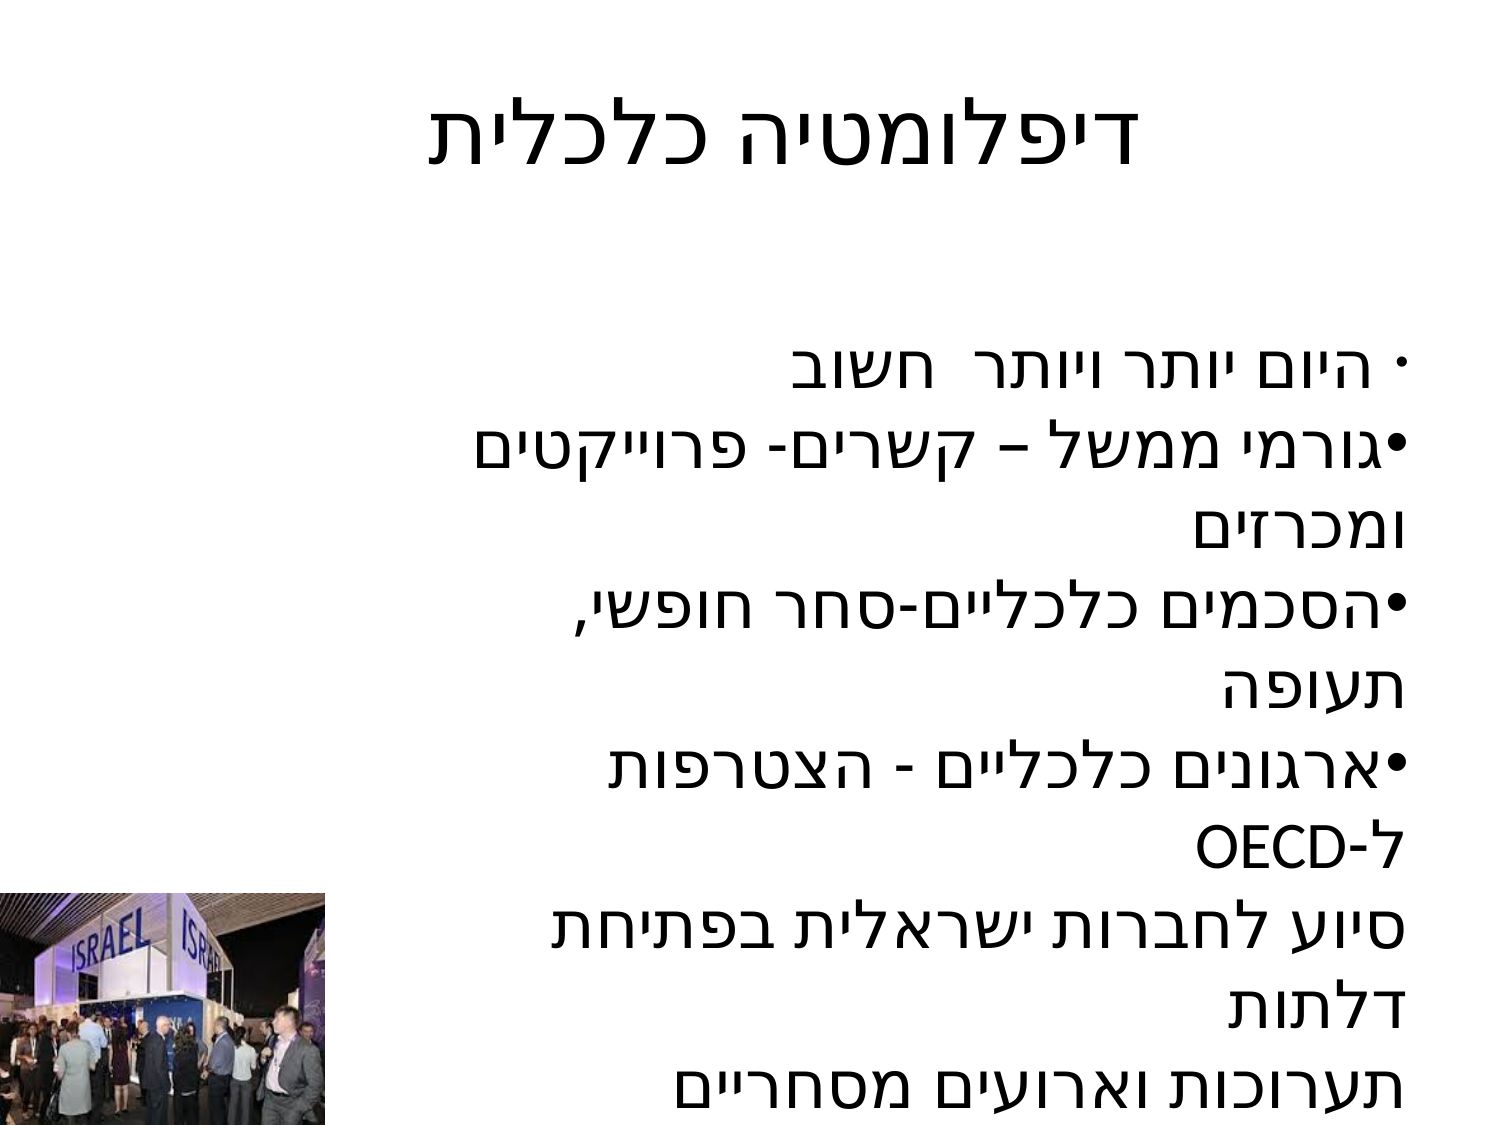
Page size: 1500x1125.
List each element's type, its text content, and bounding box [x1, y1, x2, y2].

title דיפלומטיה כלכלית [159, 68, 1388, 188]
text_box היום יותר ויותר חשוב גורמי ממשל – קשרים- פרוייקטים ומכרזים הסכמים כלכליים-סחר חופשי, תעופה ארגונים כלכליים - הצטרפות ל-OECD סיוע לחברות ישראלית בפתיחת דלתות תערוכות וארועים מסחריים הסברה כלכלית – ווטק, החלטת יזמות תיירות [371, 314, 1424, 1125]
picture [0, 892, 325, 1125]
